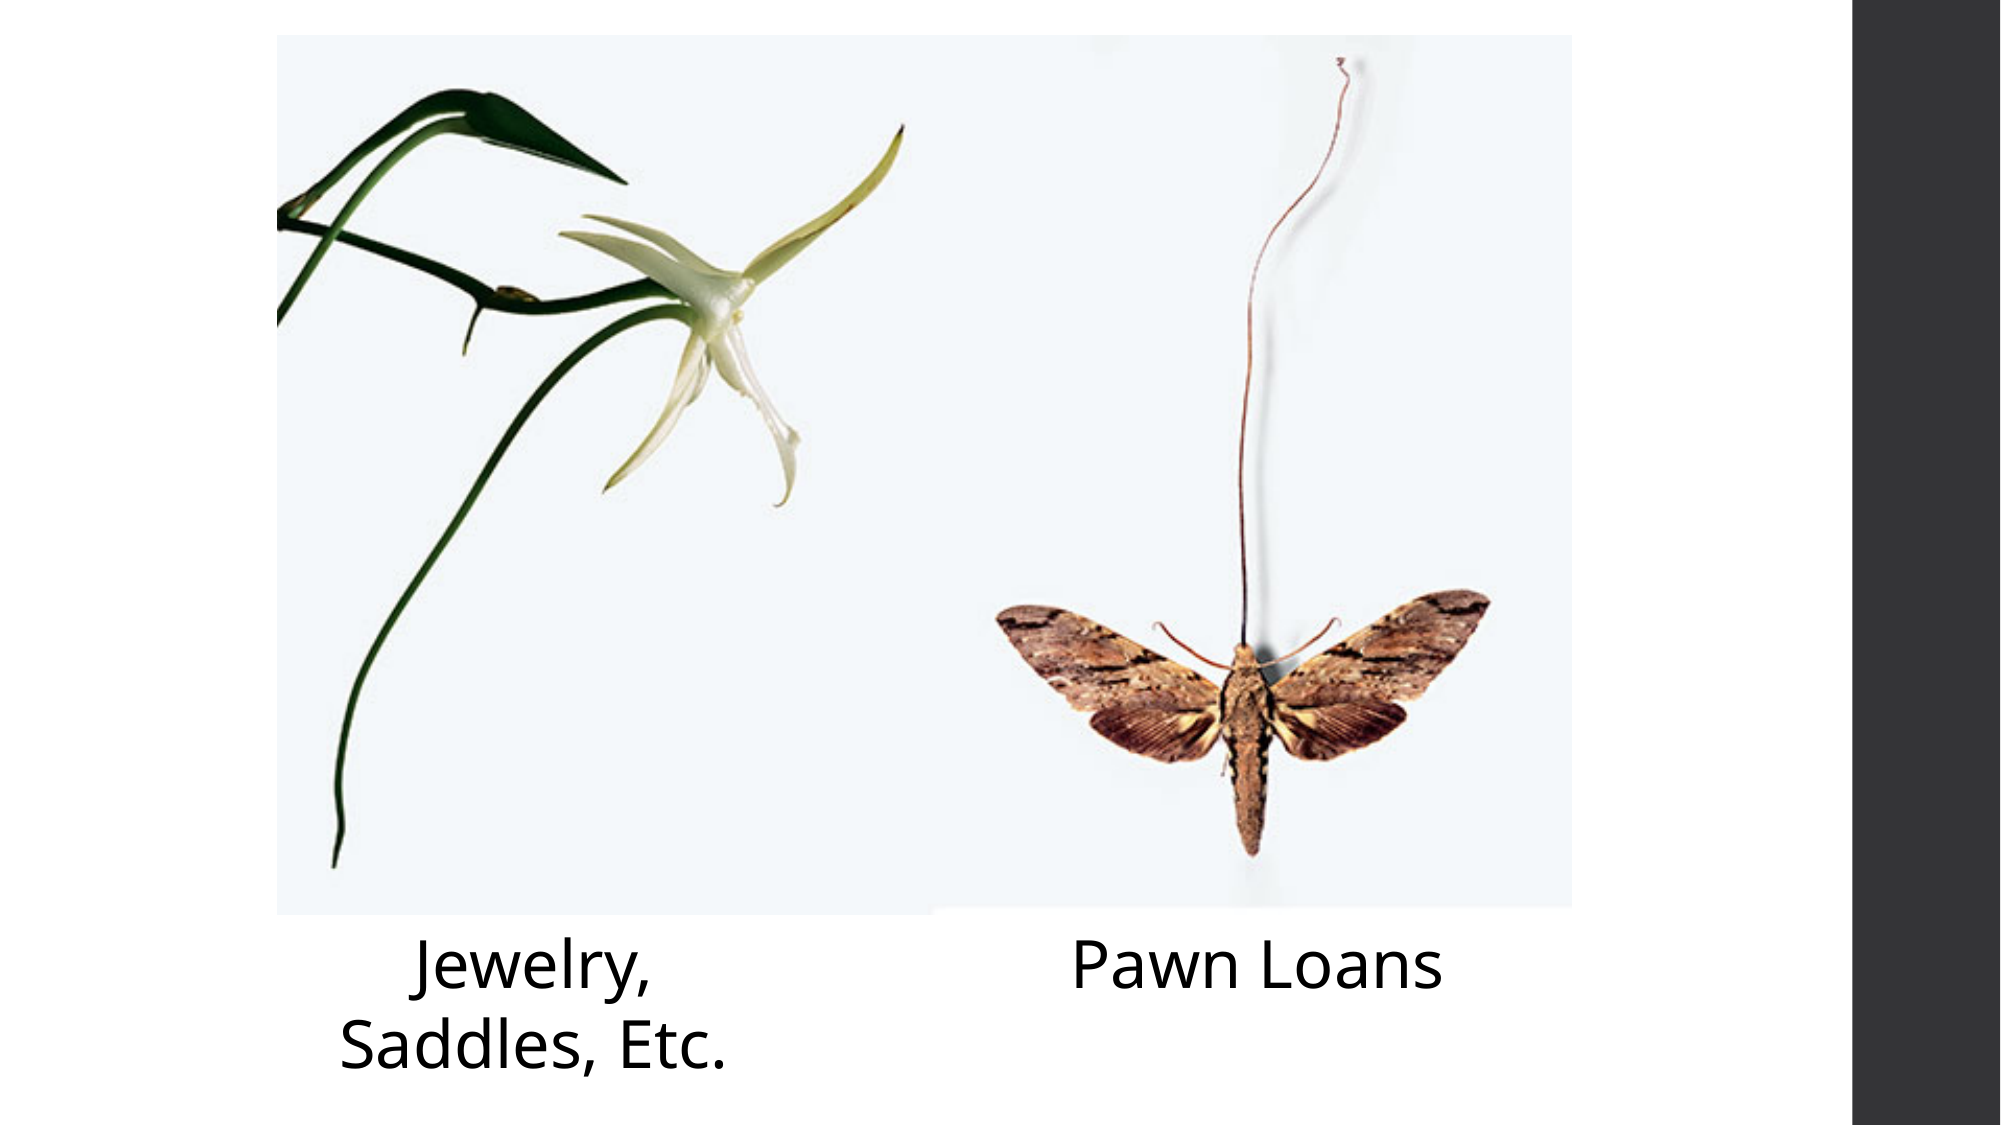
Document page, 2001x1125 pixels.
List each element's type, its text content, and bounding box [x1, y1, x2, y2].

text_box Pawn Loans [924, 914, 1592, 1010]
text_box Jewelry, Saddles, Etc. [277, 923, 791, 1090]
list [276, 35, 1572, 915]
